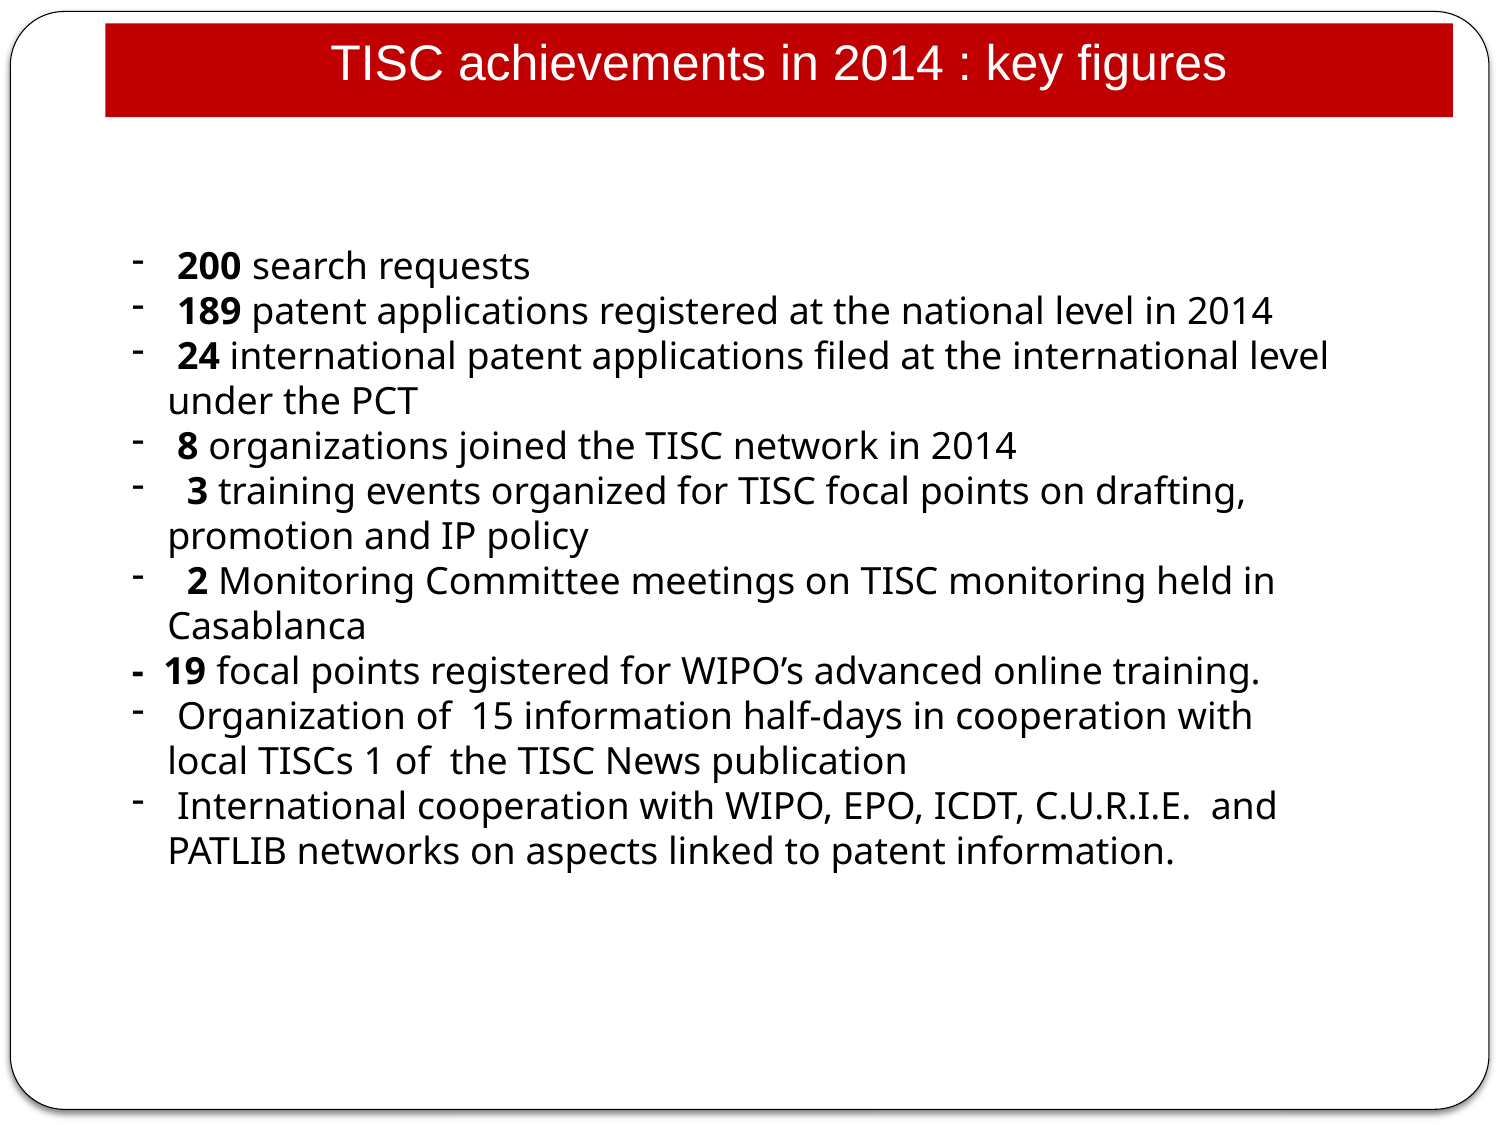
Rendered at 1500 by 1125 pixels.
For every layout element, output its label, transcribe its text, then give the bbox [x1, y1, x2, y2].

text_box TISC achievements in 2014 : key figures [105, 23, 1453, 118]
text_box 200 search requests 189 patent applications registered at the national level in 2014 24 international patent applications filed at the international level under the PCT 8 organizations joined the TISC network in 2014 3 training events organized for TISC focal points on drafting, promotion and IP policy 2 Monitoring Committee meetings on TISC monitoring held in Casablanca - 19 focal points registered for WIPO’s advanced online training. Organization of 15 information half-days in cooperation with local TISCs 1 of the TISC News publication International cooperation with WIPO, EPO, ICDT, C.U.R.I.E. and PATLIB networks on aspects linked to patent information. [117, 234, 1360, 970]
